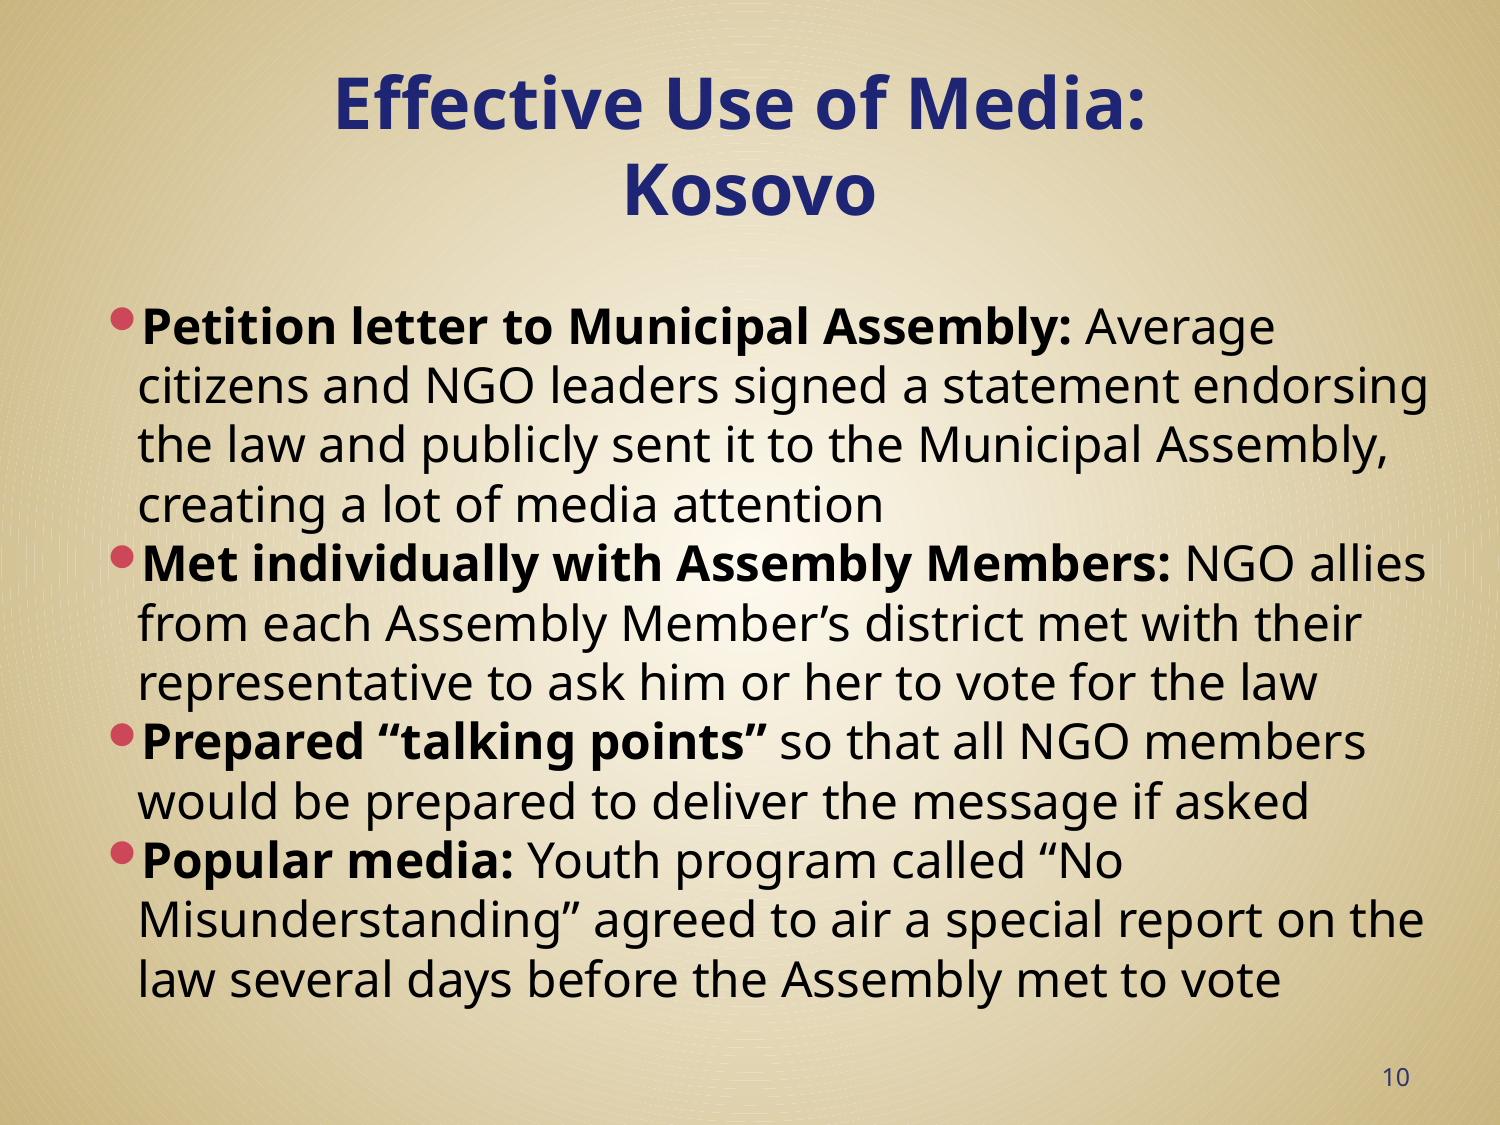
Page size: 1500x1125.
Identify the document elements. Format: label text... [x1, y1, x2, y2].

text_box Petition letter to Municipal Assembly: Average citizens and NGO leaders signed a statement endorsing the law and publicly sent it to the Municipal Assembly, creating a lot of media attention Met individually with Assembly Members: NGO allies from each Assembly Member’s district met with their representative to ask him or her to vote for the law Prepared “talking points” so that all NGO members would be prepared to deliver the message if asked Popular media: Youth program called “No Misunderstanding” agreed to air a special report on the law several days before the Assembly met to vote [99, 287, 1450, 1030]
slide_number 10 [1074, 1024, 1425, 1103]
list [74, 262, 1426, 1006]
title Effective Use of Media: Kosovo [75, 50, 1425, 238]
